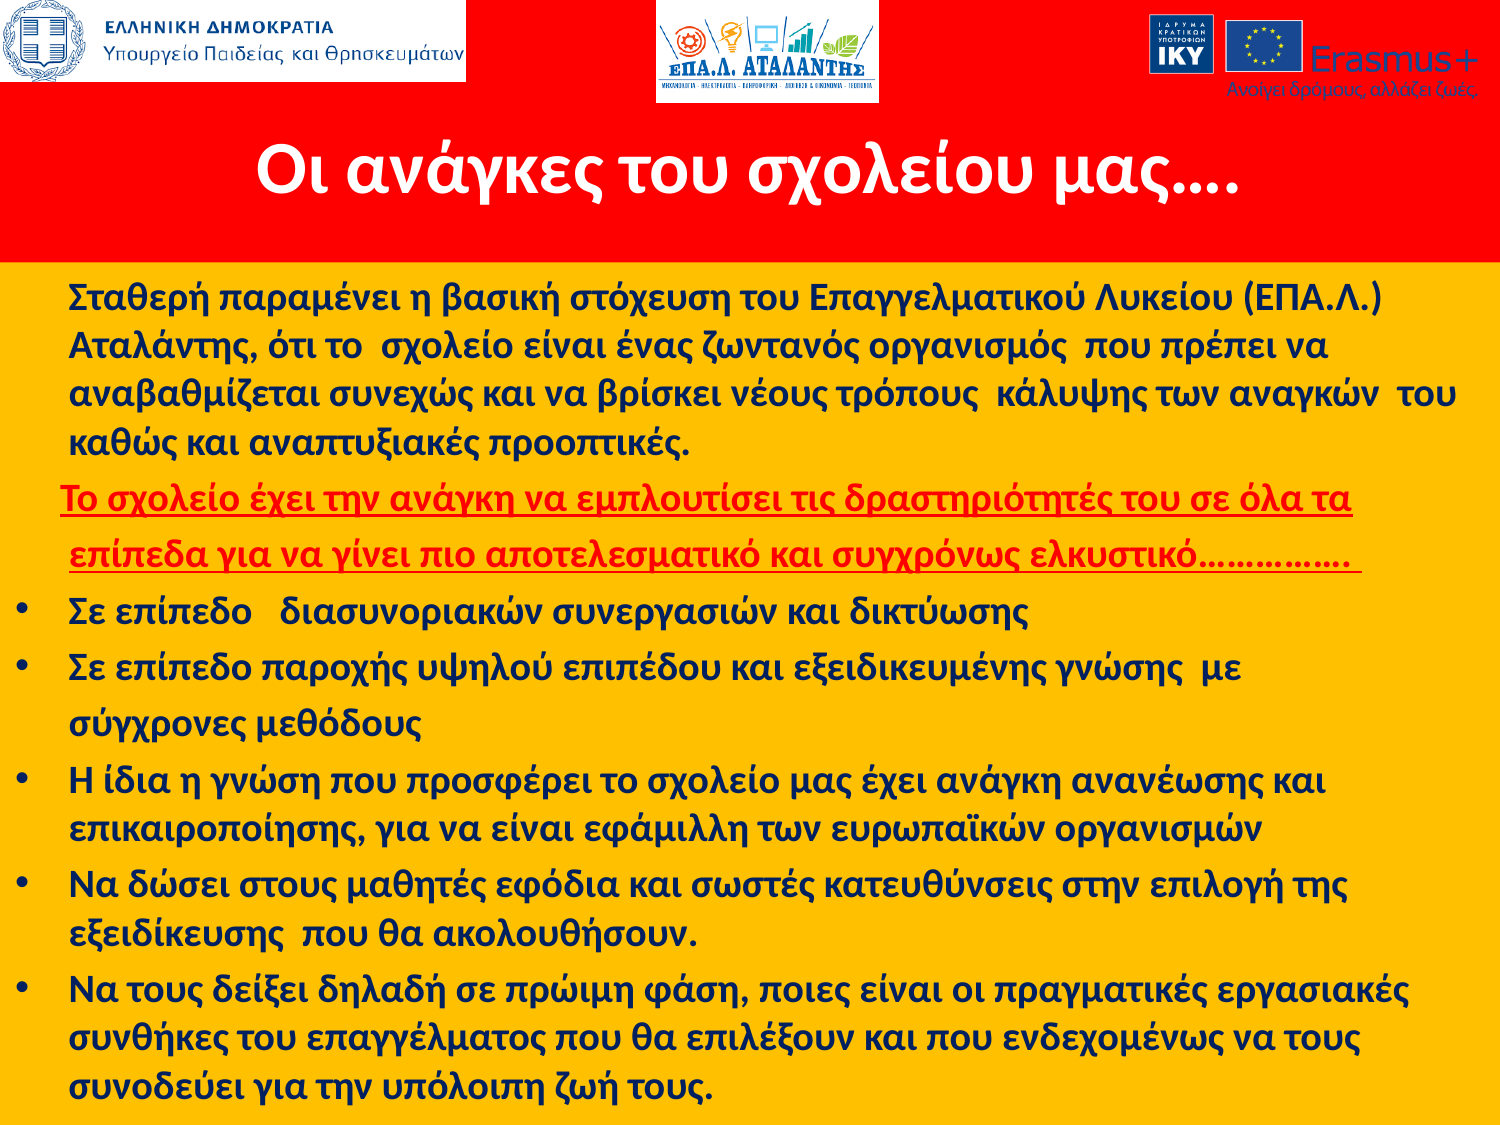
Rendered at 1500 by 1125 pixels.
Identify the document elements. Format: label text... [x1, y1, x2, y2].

title Οι ανάγκες του σχολείου μας…. [75, 105, 1425, 221]
list Σταθερή παραμένει η βασική στόχευση του Επαγγελματικού Λυκείου (ΕΠΑ.Λ.) Αταλάντης, ότι το σχολείο είναι ένας ζωντανός οργανισμός που πρέπει να αναβαθμίζεται συνεχώς και να βρίσκει νέους τρόπους κάλυψης των αναγκών του καθώς και αναπτυξιακές προοπτικές. Το σχολείο έχει την ανάγκη να εμπλουτίσει τις δραστηριότητές του σε όλα τα επίπεδα για να γίνει πιο αποτελεσματικό και συγχρόνως ελκυστικό……………. Σε επίπεδο διασυνοριακών συνεργασιών και δικτύωσης Σε επίπεδο παροχής υψηλού επιπέδου και εξειδικευμένης γνώσης με σύγχρονες μεθόδους Η ίδια η γνώση που προσφέρει το σχολείο μας έχει ανάγκη ανανέωσης και επικαιροποίησης, για να είναι εφάμιλλη των ευρωπαϊκών οργανισμών Να δώσει στους μαθητές εφόδια και σωστές κατευθύνσεις στην επιλογή της εξειδίκευσης που θα ακολουθήσουν. Να τους δείξει δηλαδή σε πρώιμη φάση, ποιες είναι οι πραγματικές εργασιακές συνθήκες του επαγγέλματος που θα επιλέξουν και που ενδεχομένως να τους συνοδεύει για την υπόλοιπη ζωή τους. [0, 262, 1500, 1125]
picture [0, 0, 467, 83]
picture [655, 0, 880, 104]
picture [1148, 0, 1500, 118]
